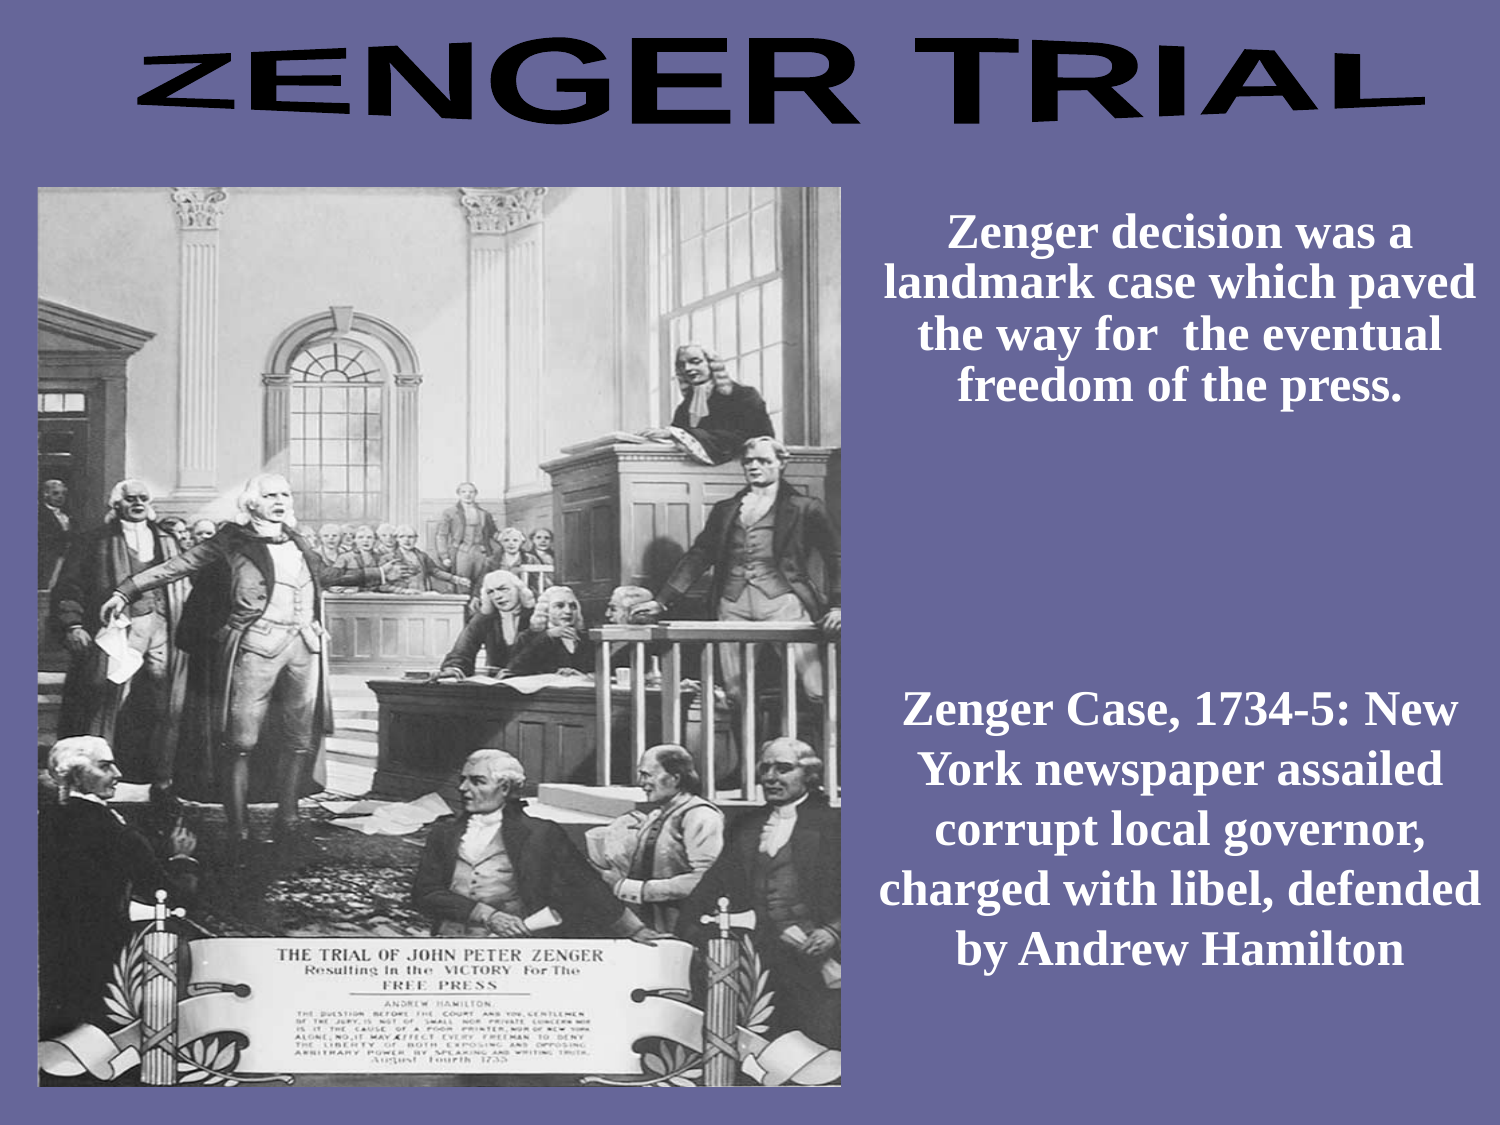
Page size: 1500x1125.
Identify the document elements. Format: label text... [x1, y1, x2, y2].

picture [37, 187, 842, 1088]
text_box Zenger decision was a landmark case which paved the way for the eventual freedom of the press. Zenger Case, 1734-5: New York newspaper assailed corrupt local governor, charged with libel, defended by Andrew Hamilton [860, 199, 1500, 1028]
